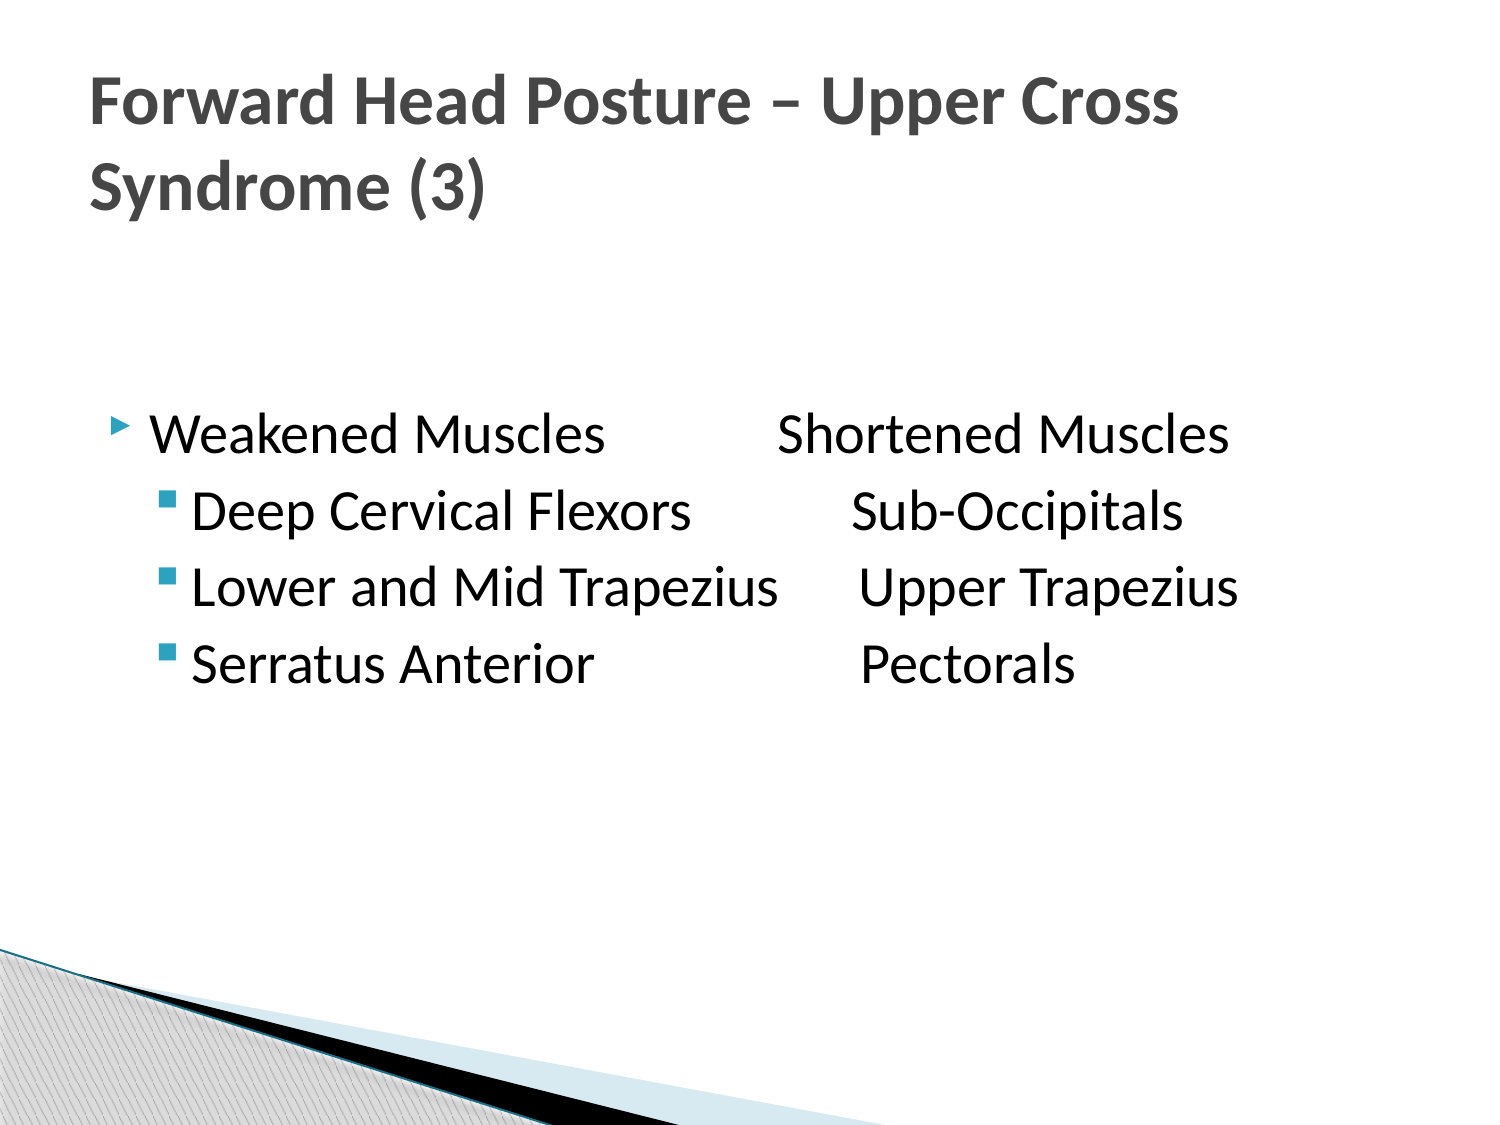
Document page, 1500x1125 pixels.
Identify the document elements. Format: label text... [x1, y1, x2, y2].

list Weakened Muscles Shortened Muscles Deep Cervical Flexors Sub-Occipitals Lower and Mid Trapezius Upper Trapezius Serratus Anterior Pectorals [75, 387, 1425, 986]
title Forward Head Posture – Upper Cross Syndrome (3) [75, 45, 1425, 233]
